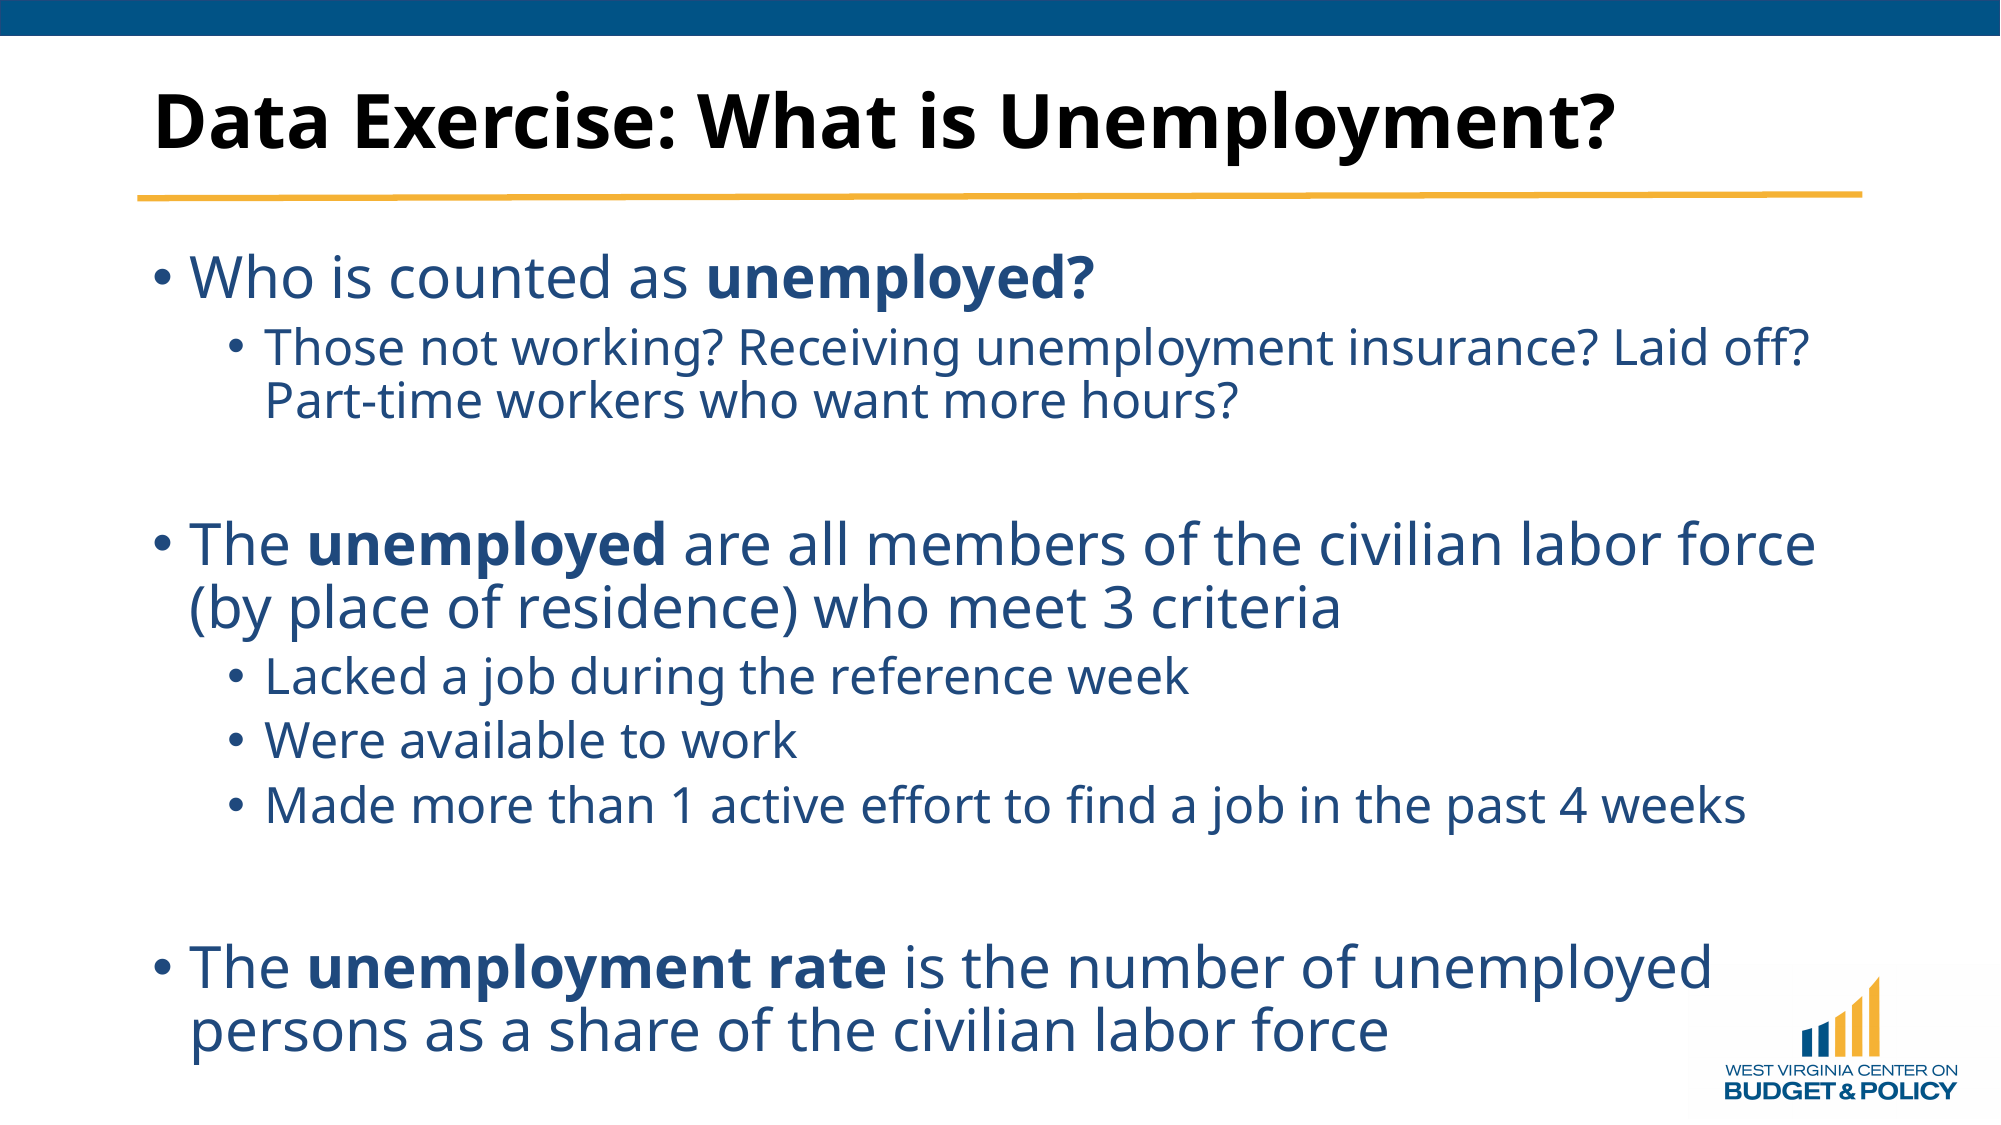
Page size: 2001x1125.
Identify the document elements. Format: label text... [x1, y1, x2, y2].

title Data Exercise: What is Unemployment? [137, 59, 1863, 194]
text_box [0, 0, 2000, 36]
list Who is counted as unemployed? Those not working? Receiving unemployment insurance? Laid off? Part-time workers who want more hours? The unemployed are all members of the civilian labor force (by place of residence) who meet 3 criteria Lacked a job during the reference week Were available to work Made more than 1 active effort to find a job in the past 4 weeks The unemployment rate is the number of unemployed persons as a share of the civilian labor force [137, 240, 1863, 1078]
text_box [137, 194, 1863, 199]
picture [1688, 964, 2000, 1119]
